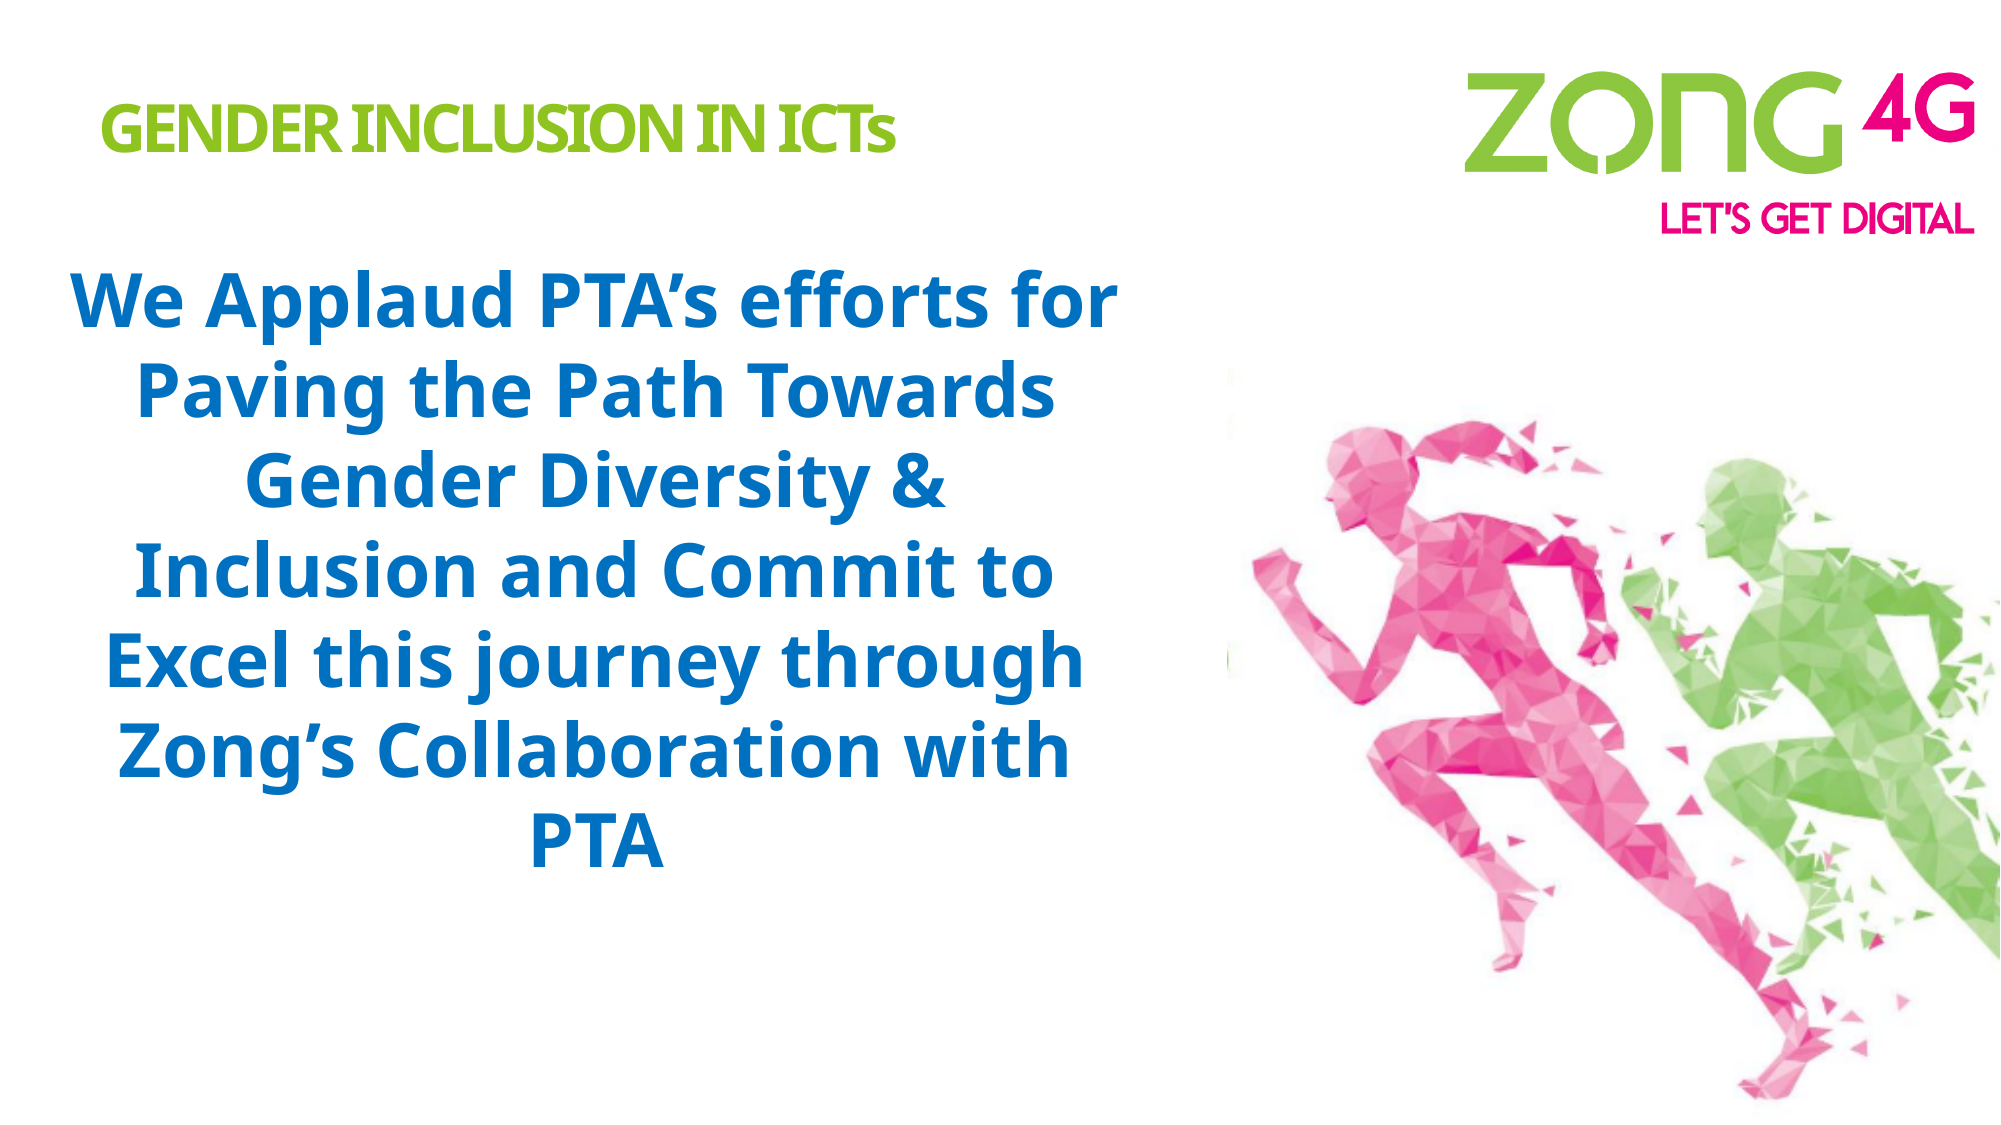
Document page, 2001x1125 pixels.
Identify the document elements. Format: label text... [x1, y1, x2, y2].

picture [1444, 54, 2000, 250]
picture [1227, 266, 2000, 1125]
text_box GENDER INCLUSION IN ICTs [83, 34, 1827, 201]
text_box We Applaud PTA’s efforts for Paving the Path Towards Gender Diversity & Inclusion and Commit to Excel this journey through Zong’s Collaboration with PTA [48, 244, 1143, 890]
